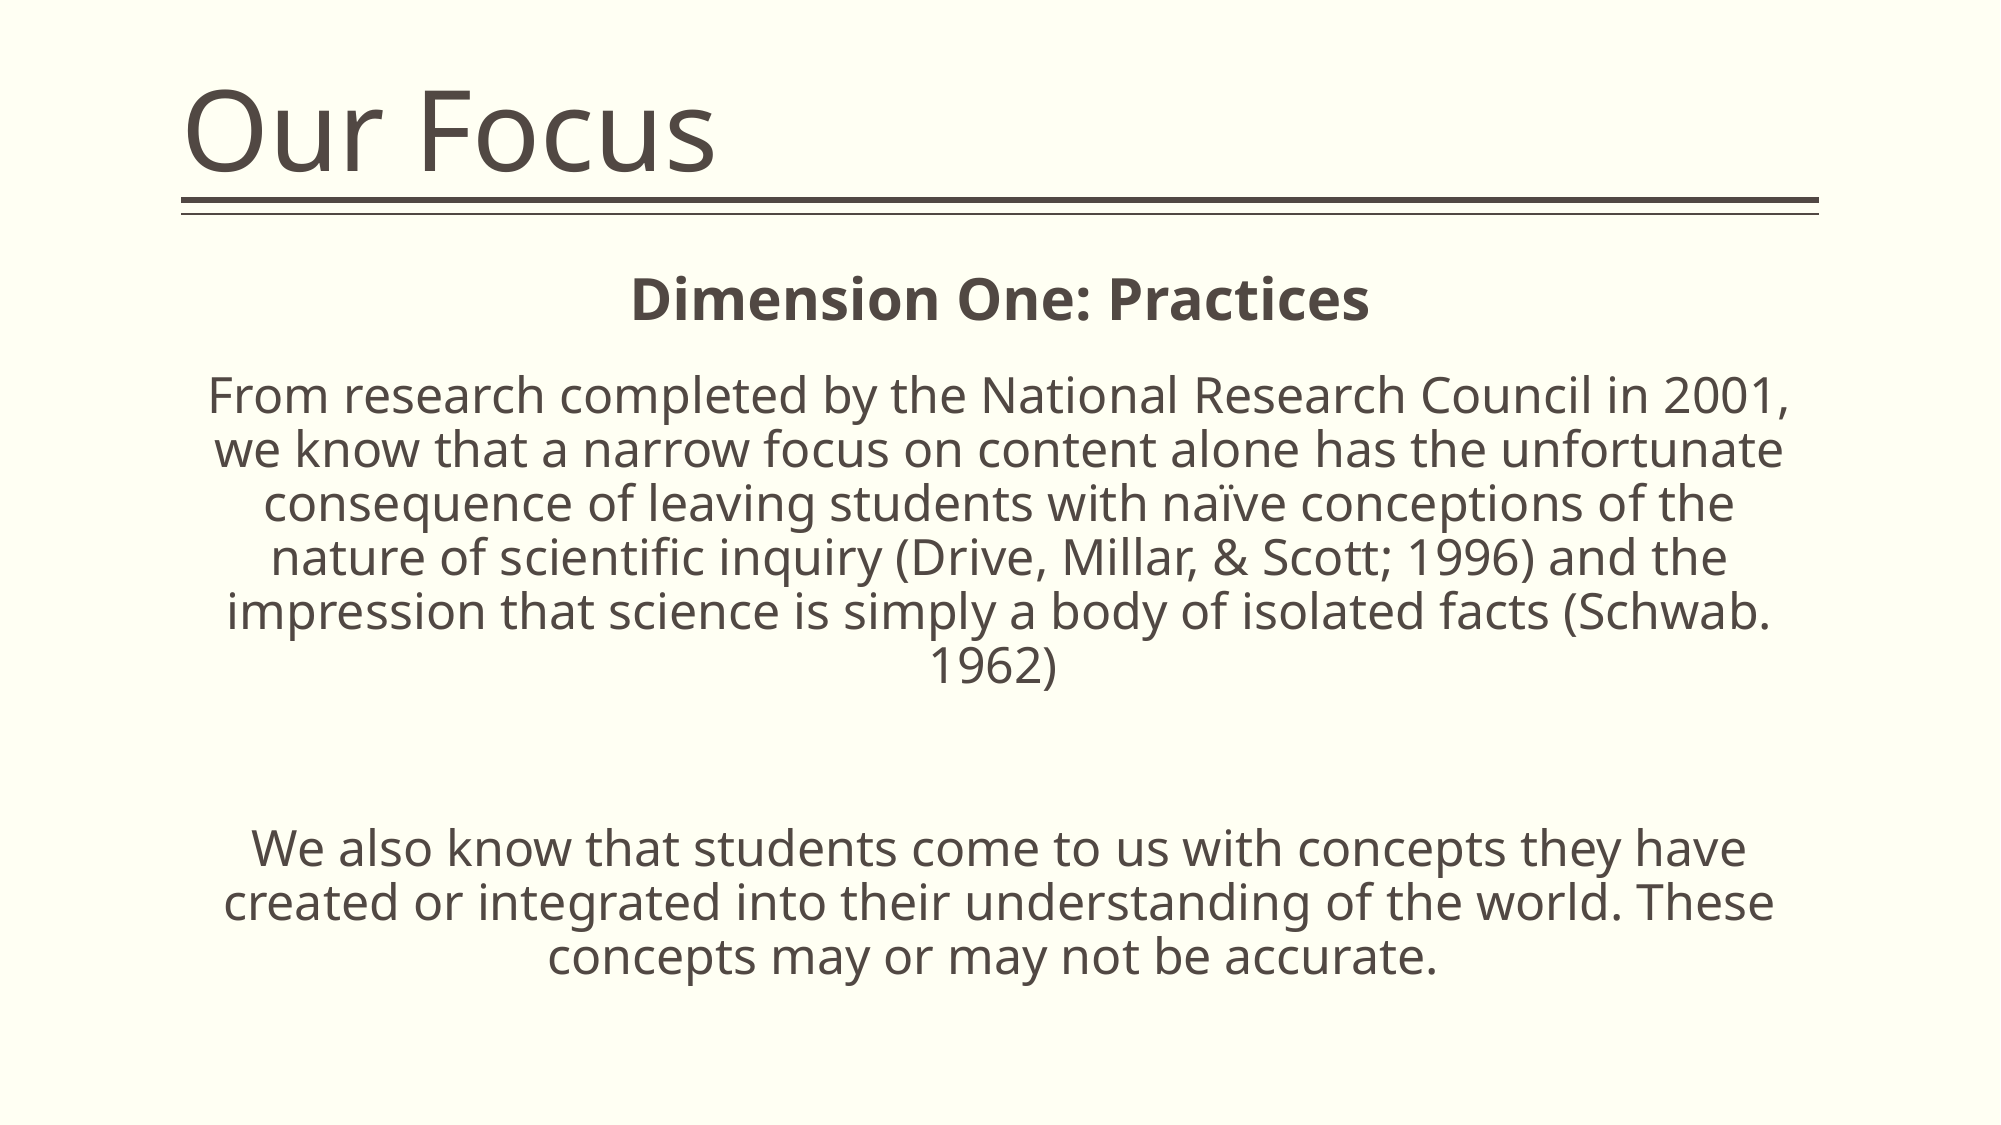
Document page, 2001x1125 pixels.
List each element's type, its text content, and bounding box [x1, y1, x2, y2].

list Dimension One: Practices From research completed by the National Research Council in 2001, we know that a narrow focus on content alone has the unfortunate consequence of leaving students with naïve conceptions of the nature of scientific inquiry (Drive, Millar, & Scott; 1996) and the impression that science is simply a body of isolated facts (Schwab. 1962) We also know that students come to us with concepts they have created or integrated into their understanding of the world. These concepts may or may not be accurate. [181, 262, 1819, 1013]
title Our Focus [181, 23, 1819, 204]
